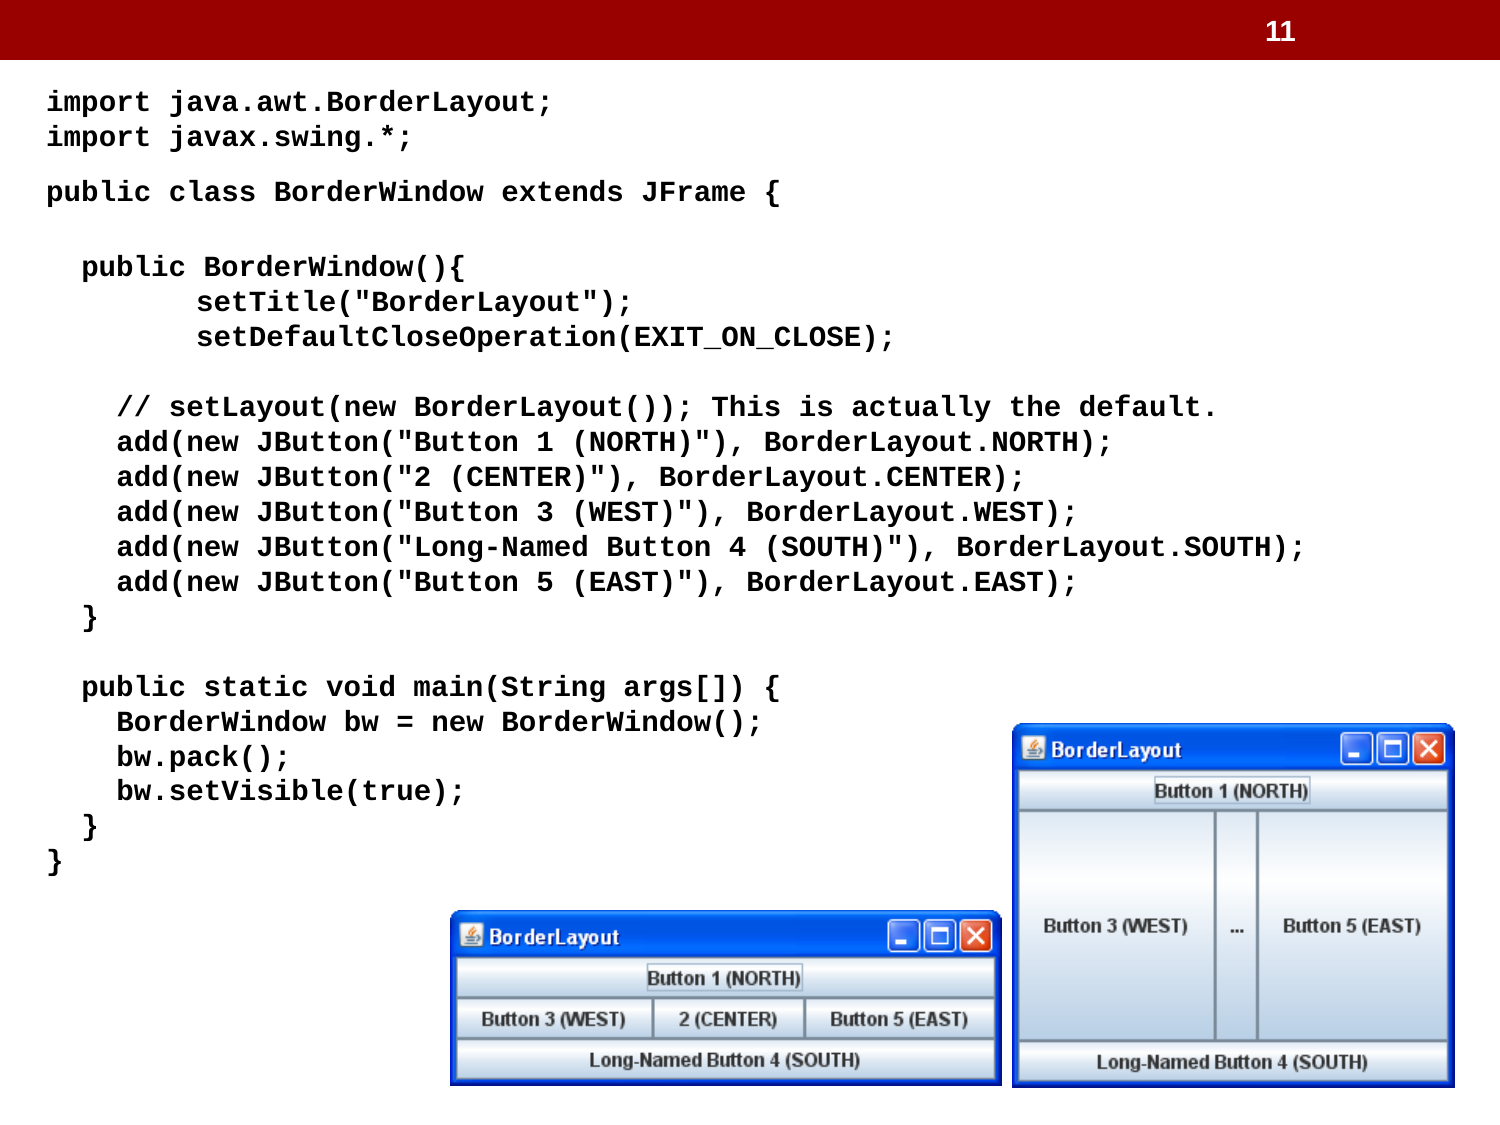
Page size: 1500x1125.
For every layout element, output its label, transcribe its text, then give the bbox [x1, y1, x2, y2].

slide_number 11 [1250, 3, 1425, 57]
picture [1012, 723, 1455, 1088]
picture [449, 910, 1002, 1087]
text_box import java.awt.BorderLayout; import javax.swing.*; public class BorderWindow extends JFrame { public BorderWindow(){ setTitle("BorderLayout"); setDefaultCloseOperation(EXIT_ON_CLOSE); // setLayout(new BorderLayout()); This is actually the default. add(new JButton("Button 1 (NORTH)"), BorderLayout.NORTH); add(new JButton("2 (CENTER)"), BorderLayout.CENTER); add(new JButton("Button 3 (WEST)"), BorderLayout.WEST); add(new JButton("Long-Named Button 4 (SOUTH)"), BorderLayout.SOUTH); add(new JButton("Button 5 (EAST)"), BorderLayout.EAST); } public static void main(String args[]) { BorderWindow bw = new BorderWindow(); bw.pack(); bw.setVisible(true); } } [31, 75, 1322, 884]
